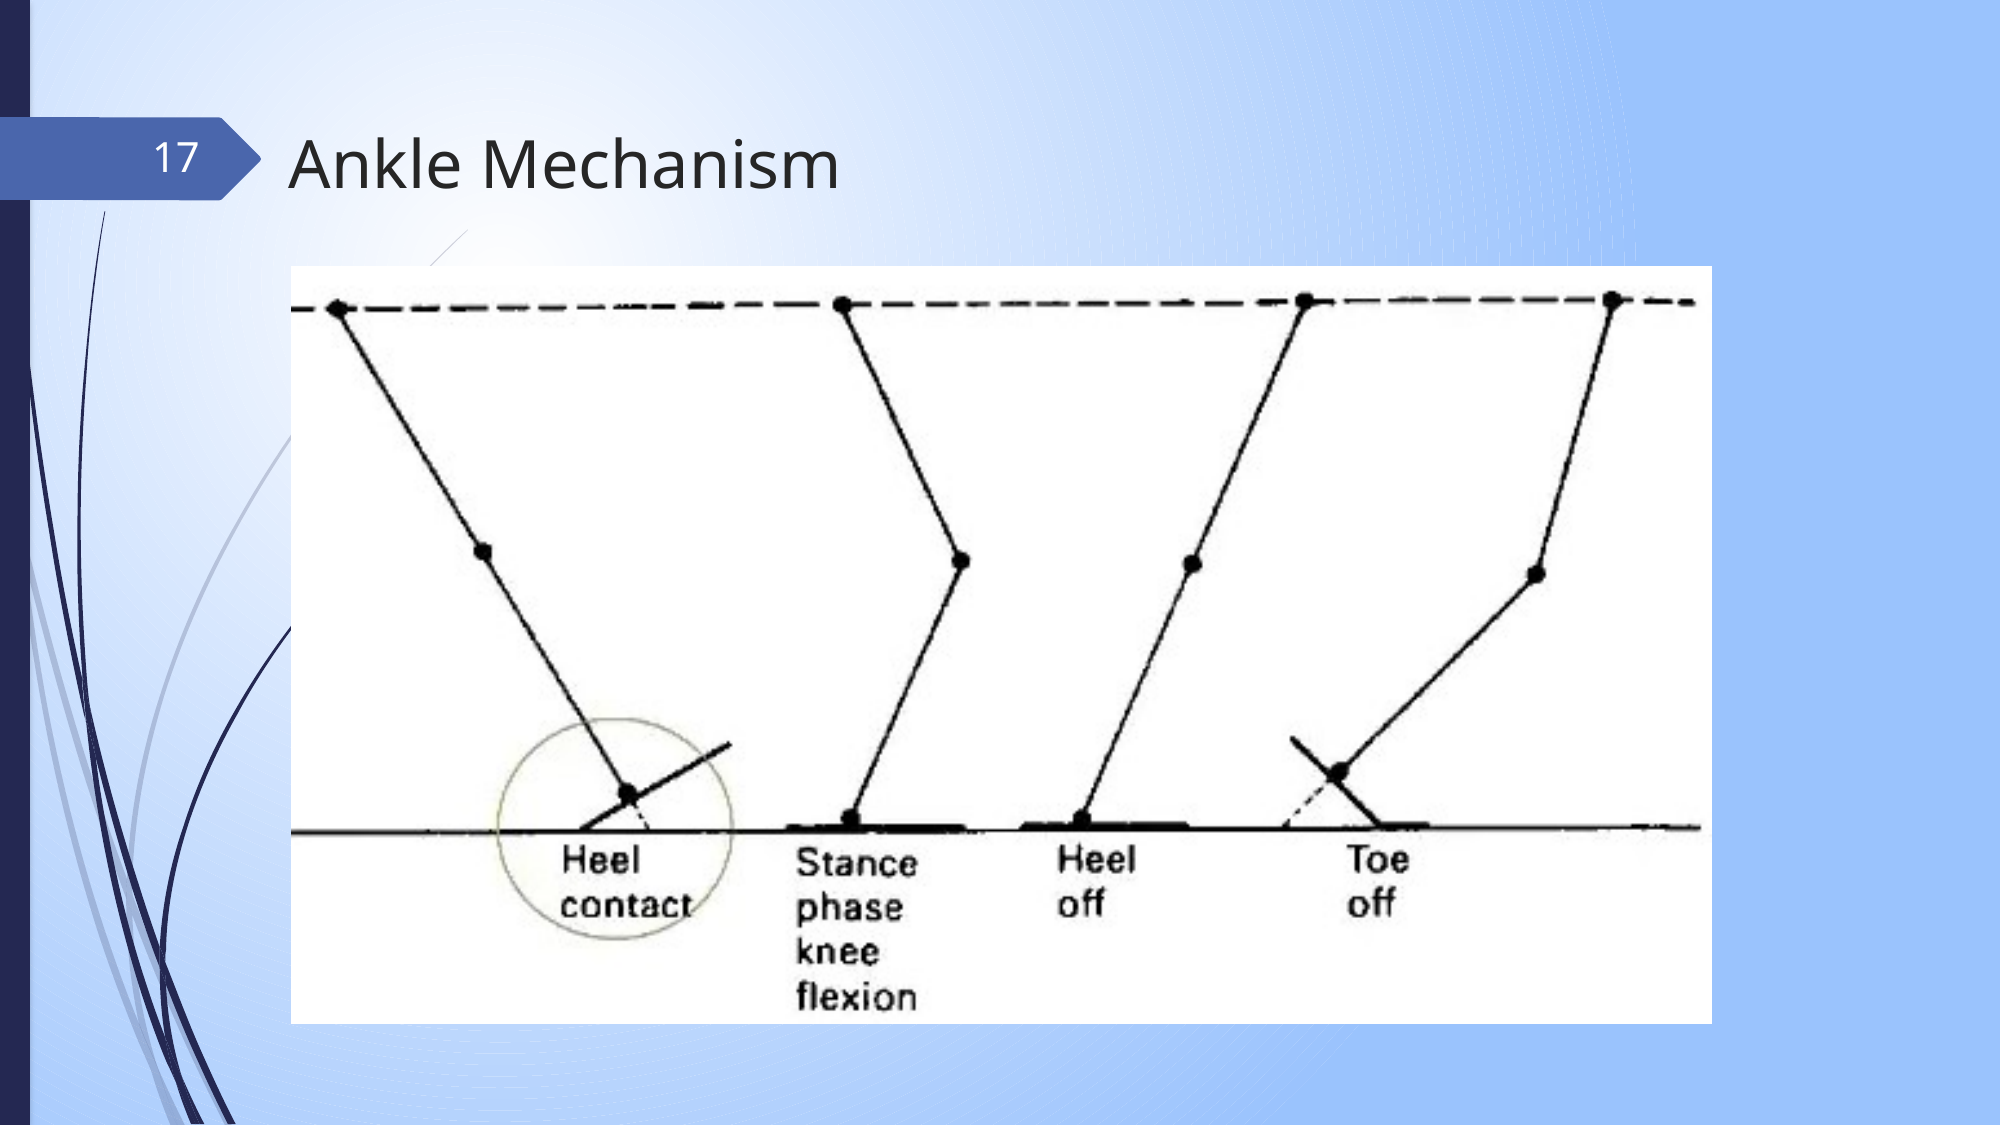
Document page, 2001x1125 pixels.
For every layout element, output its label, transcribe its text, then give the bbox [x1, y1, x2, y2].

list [290, 266, 1713, 1024]
title Ankle Mechanism [273, 114, 1986, 215]
slide_number 17 [87, 129, 216, 190]
